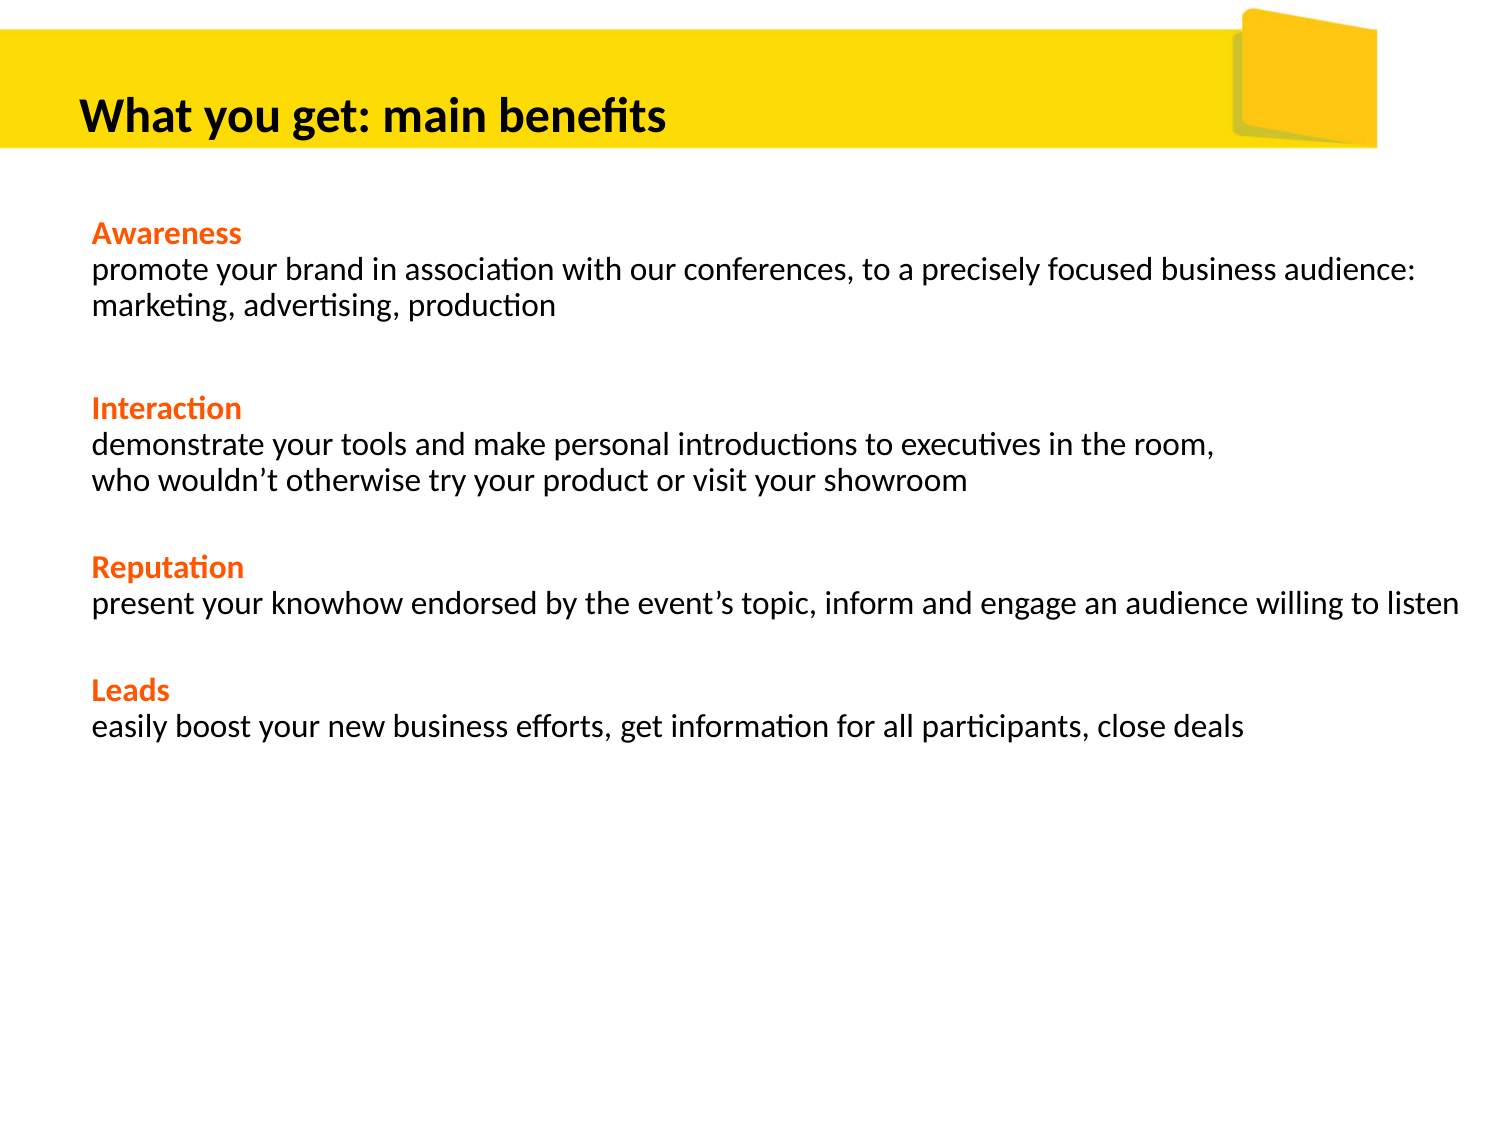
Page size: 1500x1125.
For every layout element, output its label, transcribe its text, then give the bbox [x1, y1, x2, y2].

text_box What you get: main benefits [53, 62, 1500, 163]
picture [0, 7, 1436, 155]
list Awareness promote your brand in association with our conferences, to a precisely focused business audience: marketing, advertising, production Interaction demonstrate your tools and make personal introductions to executives in the room, who wouldn’t otherwise try your product or visit your showroom Reputation present your knowhow endorsed by the event’s topic, inform and engage an audience willing to listen Leads easily boost your new business efforts, get information for all participants, close deals [76, 208, 1500, 922]
